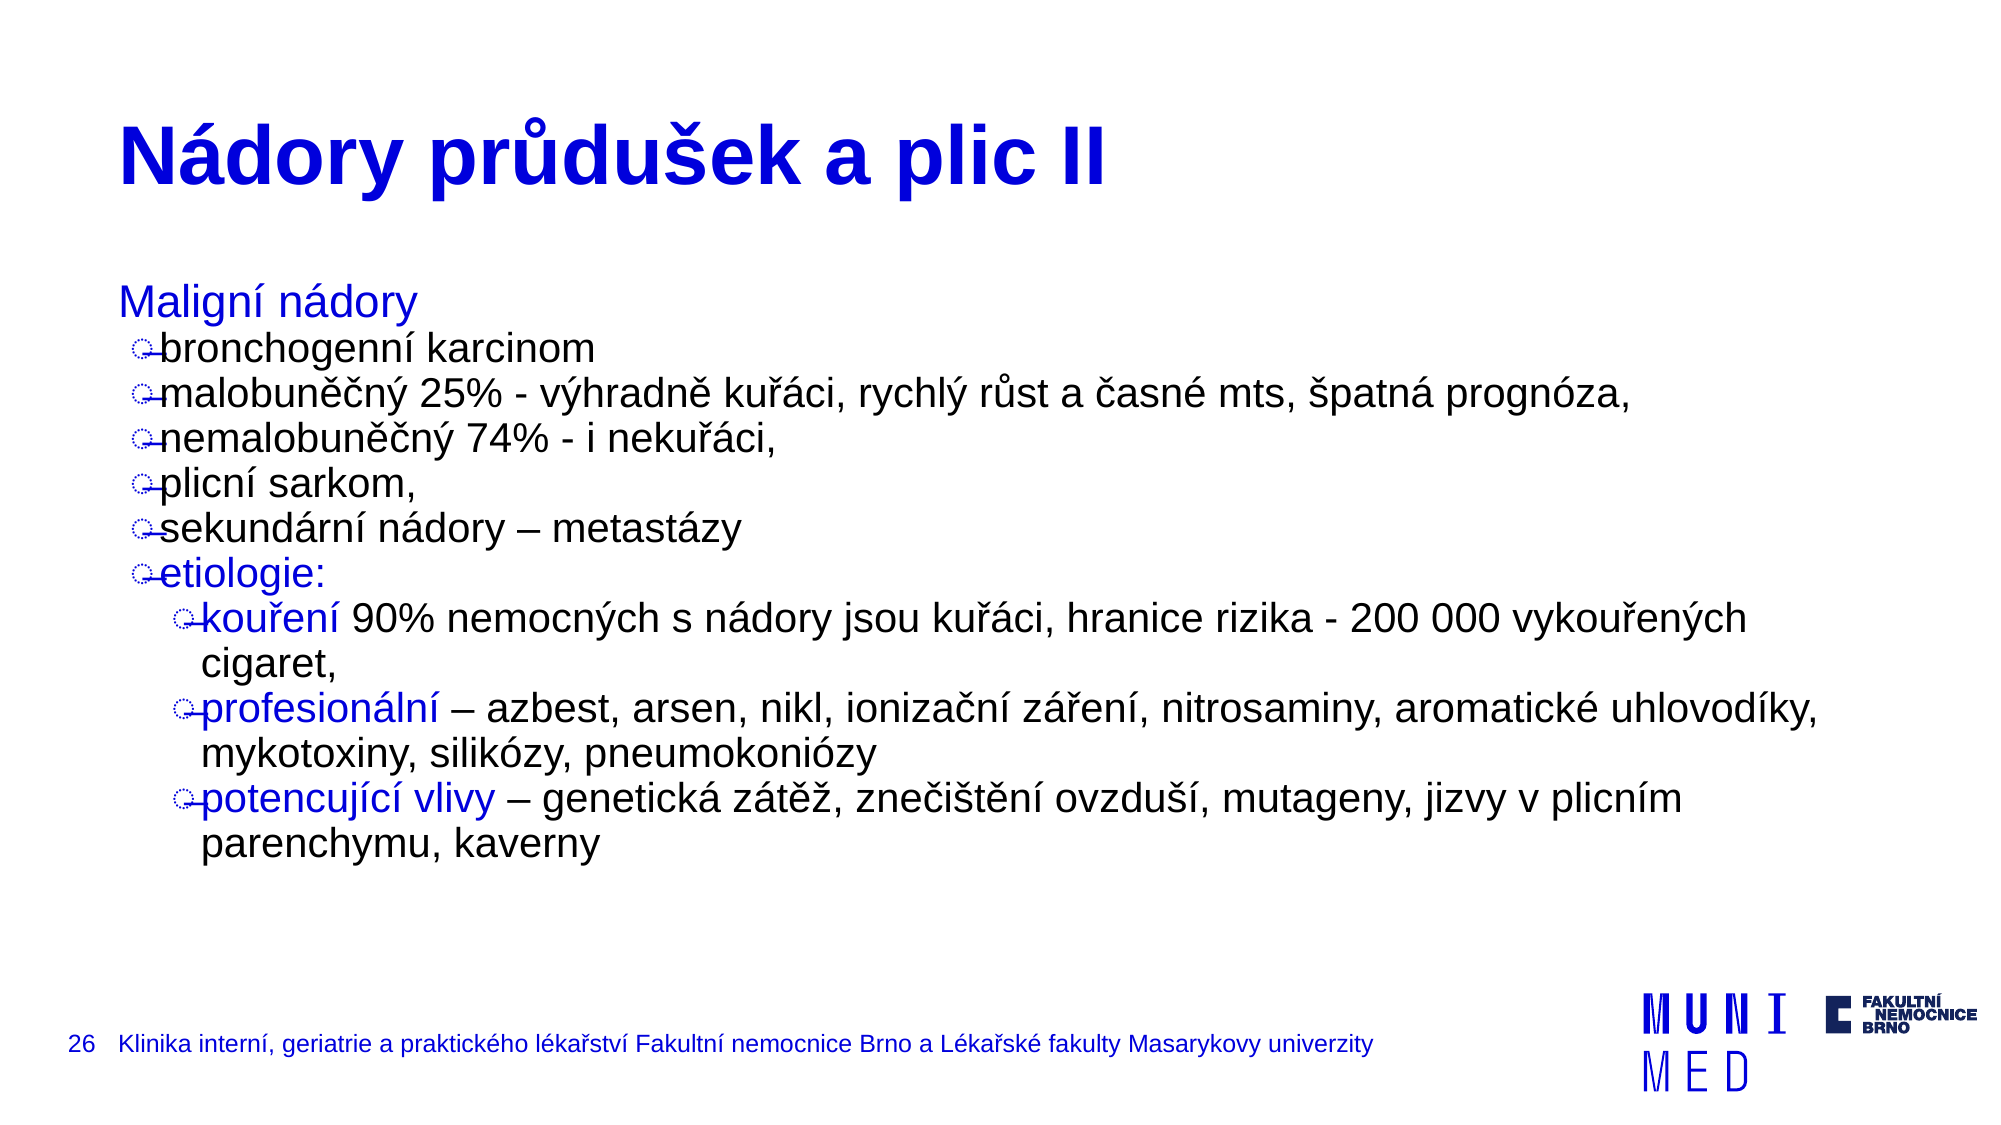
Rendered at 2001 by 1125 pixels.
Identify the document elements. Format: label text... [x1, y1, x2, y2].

footer Klinika interní, geriatrie a praktického lékařství Fakultní nemocnice Brno a Lékařské fakulty Masarykovy univerzity [118, 1021, 1418, 1063]
title Nádory průdušek a plic II [118, 118, 1883, 193]
slide_number 26 [67, 1021, 110, 1063]
list Maligní nádory bronchogenní karcinom malobuněčný 25% - výhradně kuřáci, rychlý růst a časné mts, špatná prognóza, nemalobuněčný 74% - i nekuřáci, plicní sarkom, sekundární nádory – metastázy etiologie: kouření 90% nemocných s nádory jsou kuřáci, hranice rizika - 200 000 vykouřených cigaret, profesionální – azbest, arsen, nikl, ionizační záření, nitrosaminy, aromatické uhlovodíky, mykotoxiny, silikózy, pneumokoniózy potencující vlivy – genetická zátěž, znečištění ovzduší, mutageny, jizvy v plicním parenchymu, kaverny [118, 277, 1883, 957]
